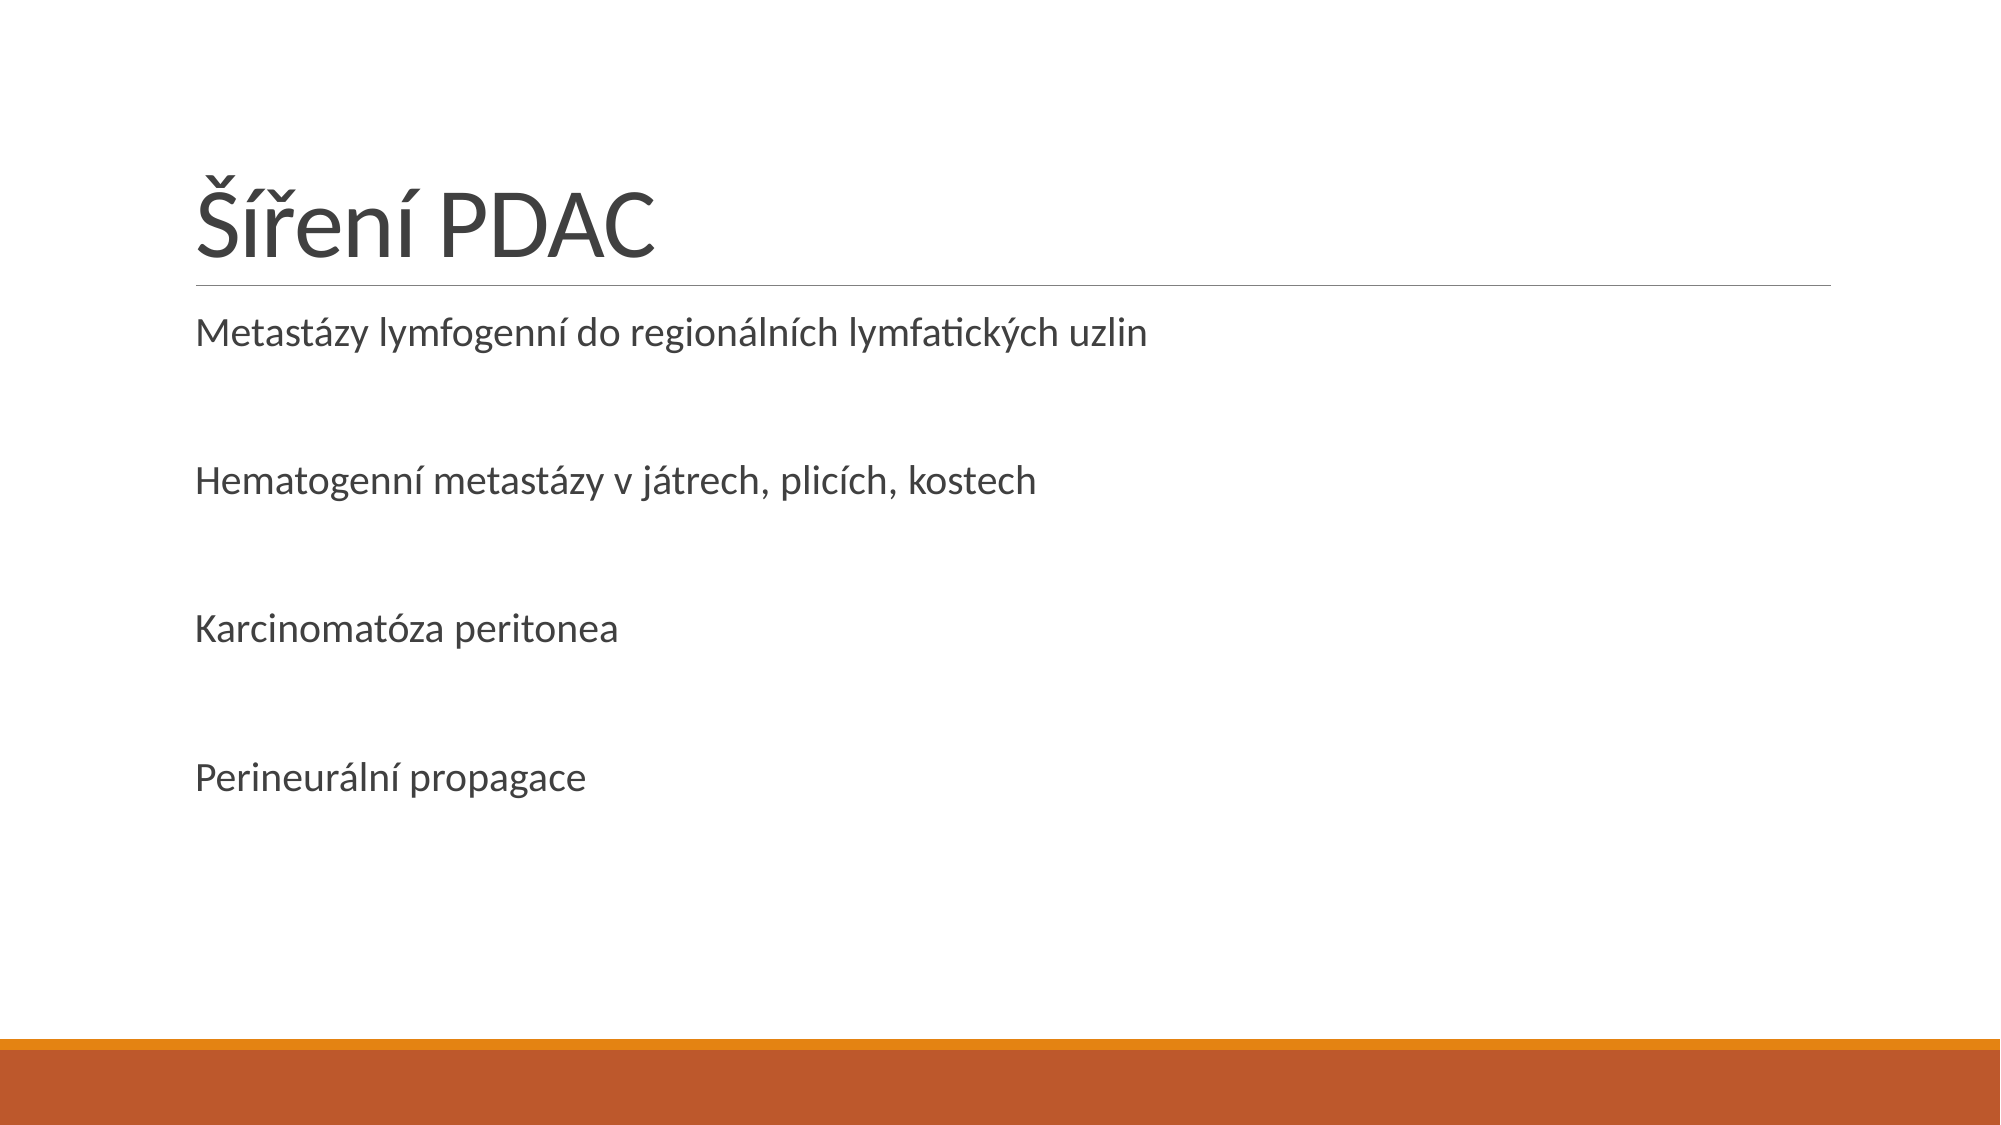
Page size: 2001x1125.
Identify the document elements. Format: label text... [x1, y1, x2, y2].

title Šíření PDAC [180, 47, 1830, 285]
list Metastázy lymfogenní do regionálních lymfatických uzlin Hematogenní metastázy v játrech, plicích, kostech Karcinomatóza peritonea Perineurální propagace [180, 302, 1830, 963]
